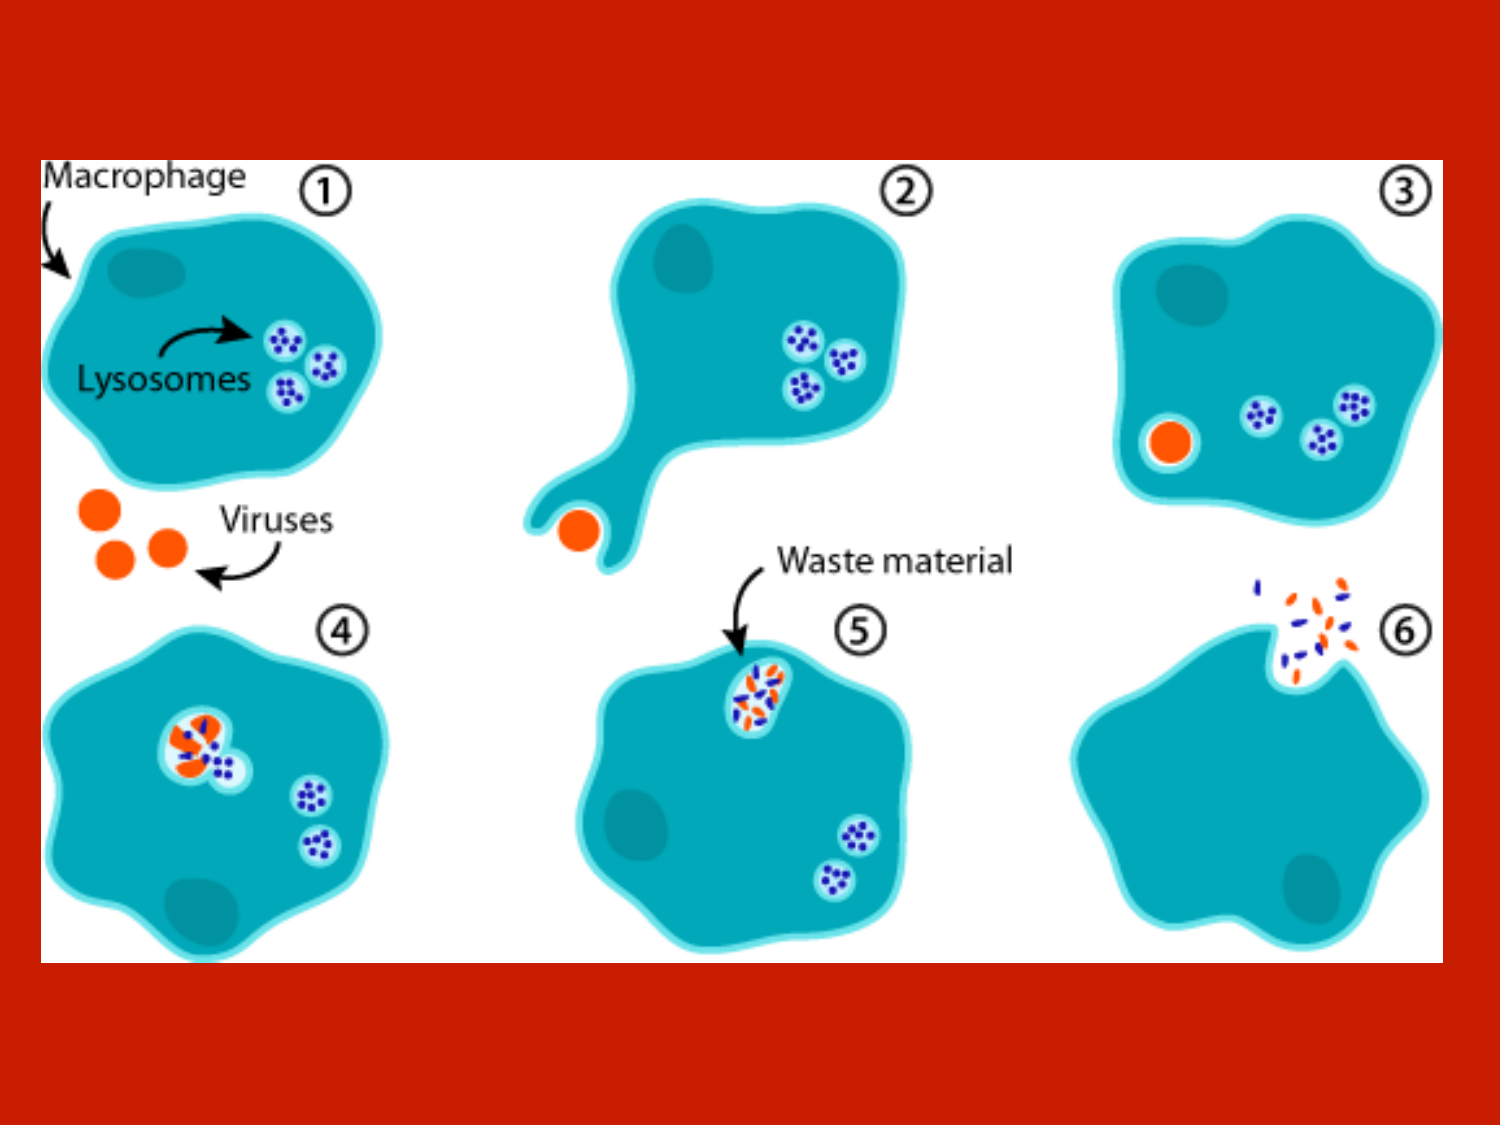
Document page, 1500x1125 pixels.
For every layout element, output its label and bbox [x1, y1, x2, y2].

picture [41, 160, 1443, 963]
